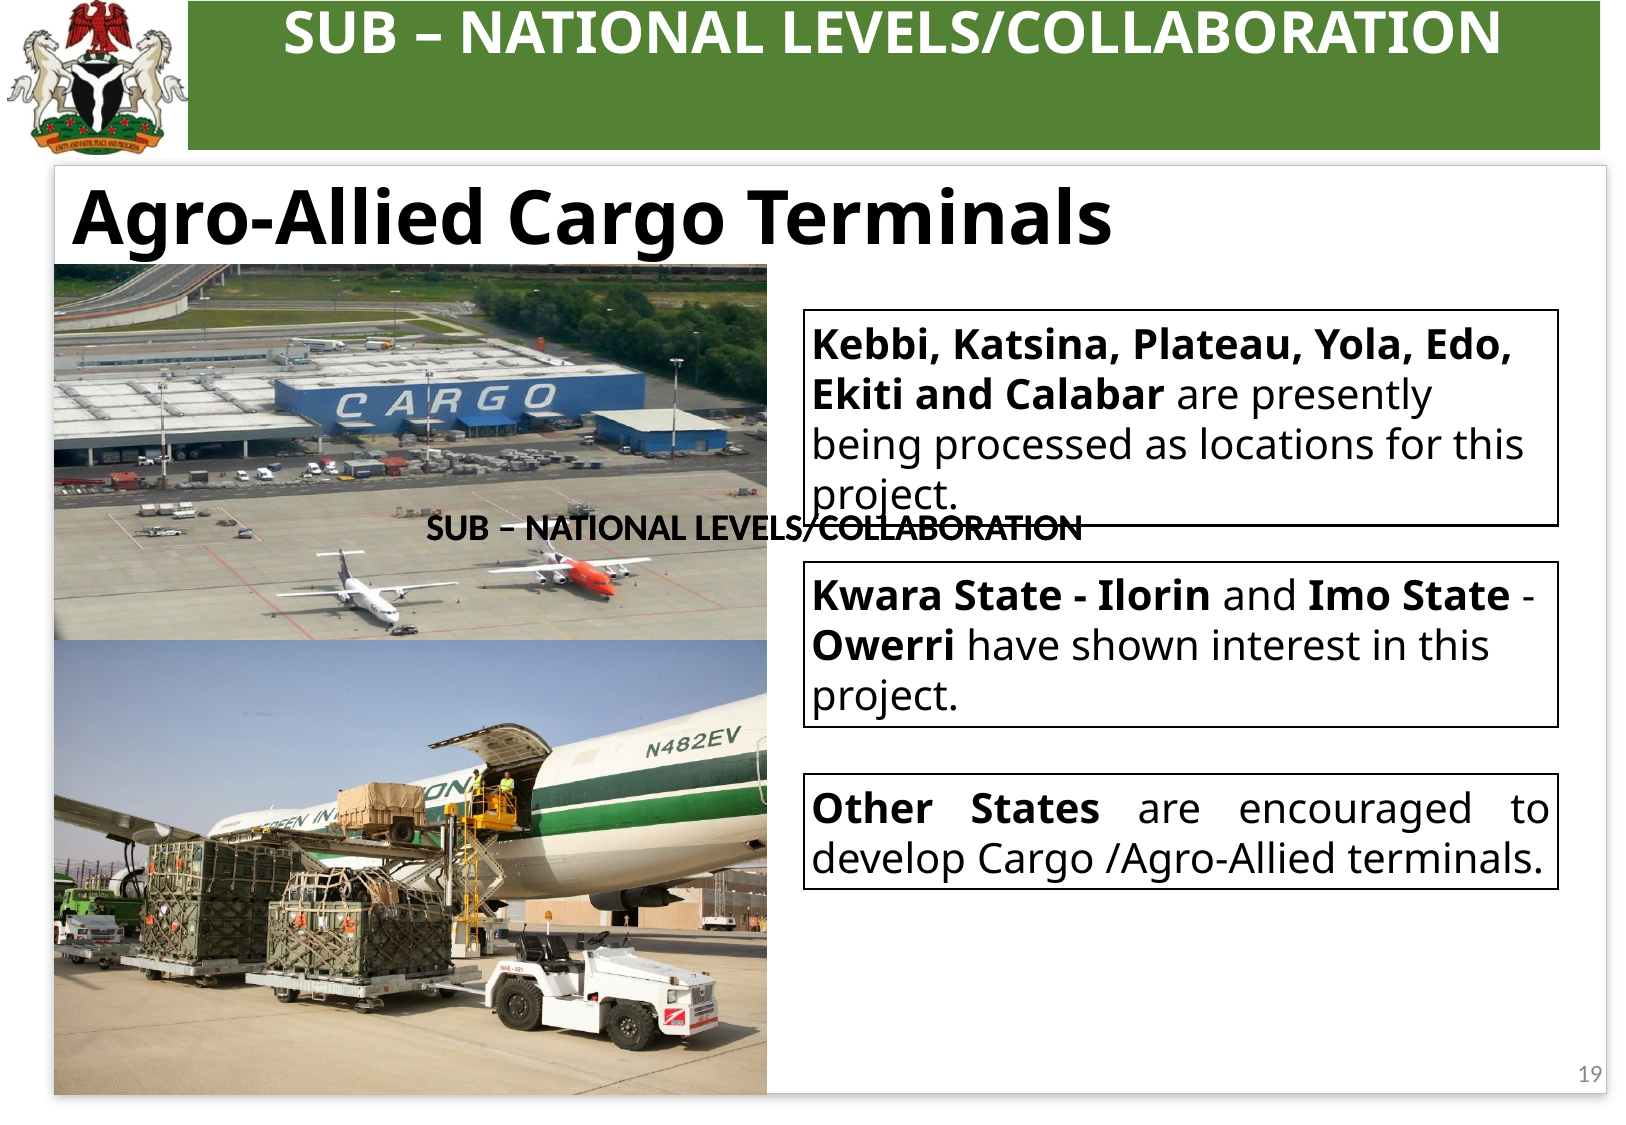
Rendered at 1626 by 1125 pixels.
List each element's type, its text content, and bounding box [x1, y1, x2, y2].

text_box Agro-Allied Cargo Terminals [57, 162, 1625, 1011]
picture [7, 0, 188, 155]
text_box Kwara State - Ilorin and Imo State - Owerri have shown interest in this project. [803, 561, 1559, 727]
picture [54, 263, 768, 1095]
text_box Kebbi, Katsina, Plateau, Yola, Edo, Ekiti and Calabar are presently being processed as locations for this project. [803, 310, 1559, 526]
text_box SUB – NATIONAL LEVELS/COLLABORATION [768, 495, 1235, 556]
text_box Other States are encouraged to develop Cargo /Agro-Allied terminals. [803, 774, 1559, 890]
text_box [188, 0, 1601, 151]
slide_number 19 [1566, 1050, 1611, 1096]
text_box [768, 1011, 1607, 1094]
